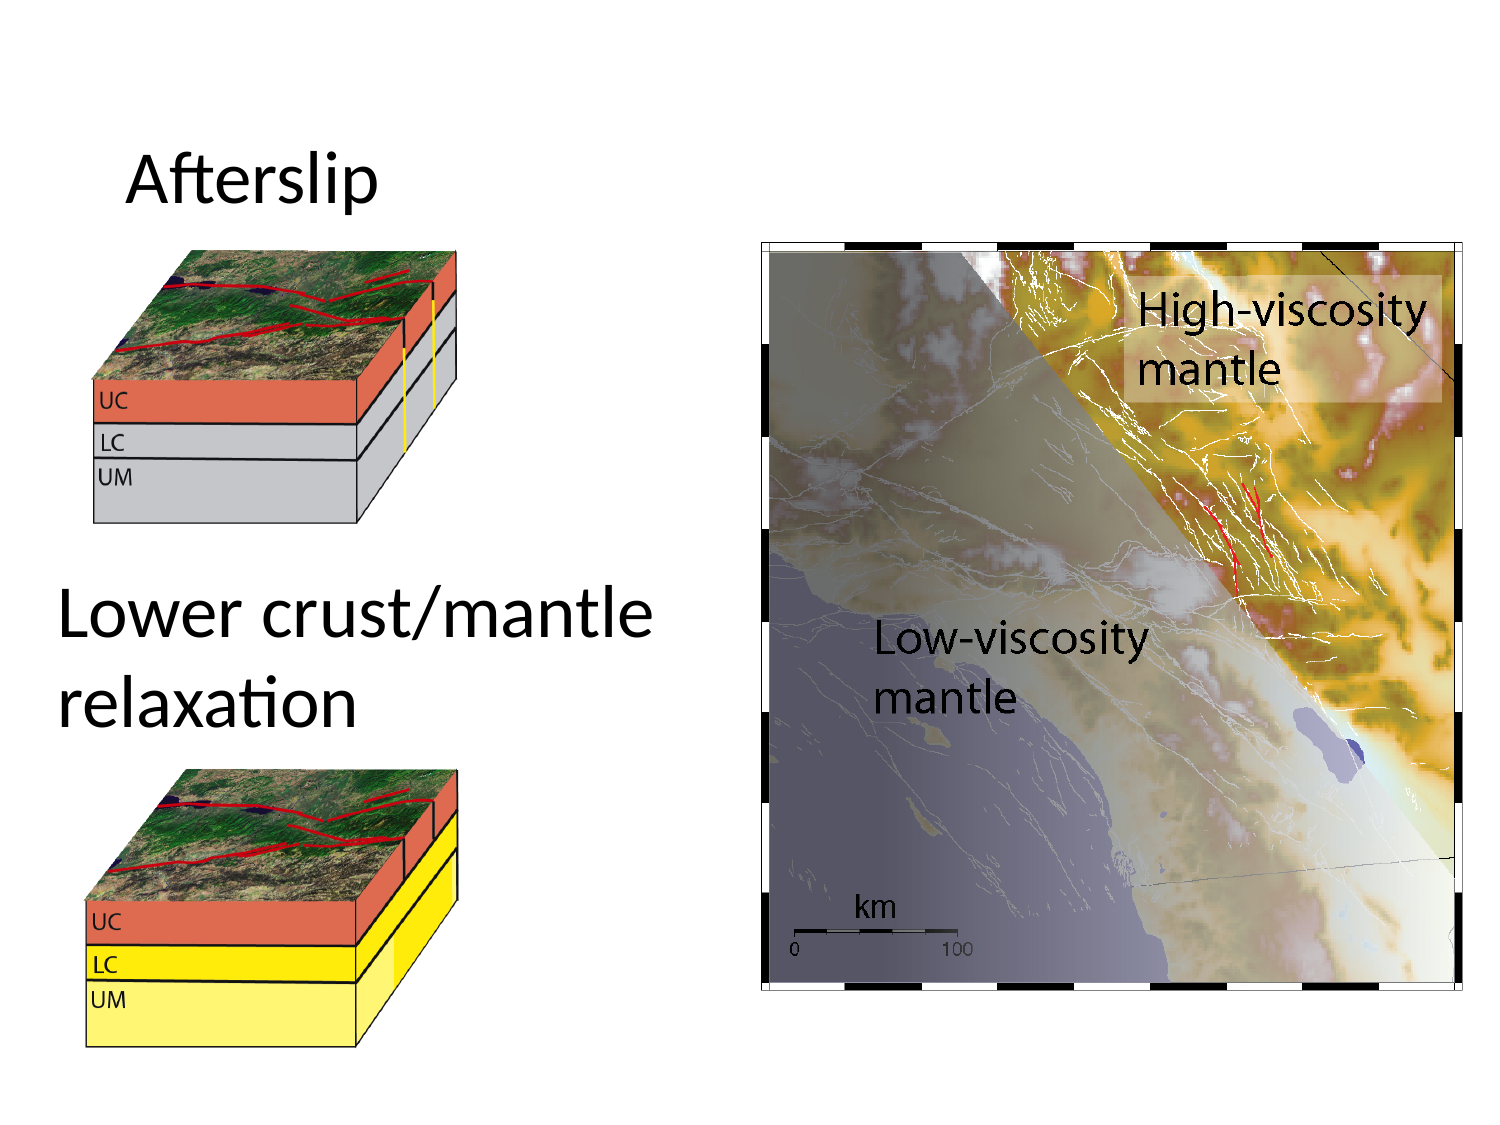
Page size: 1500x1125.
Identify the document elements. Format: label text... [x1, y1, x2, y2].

text_box Afterslip [111, 121, 395, 193]
picture [46, 717, 496, 1069]
picture [48, 194, 496, 548]
picture [760, 241, 1463, 991]
text_box Lower crust/mantle relaxation [42, 555, 688, 751]
